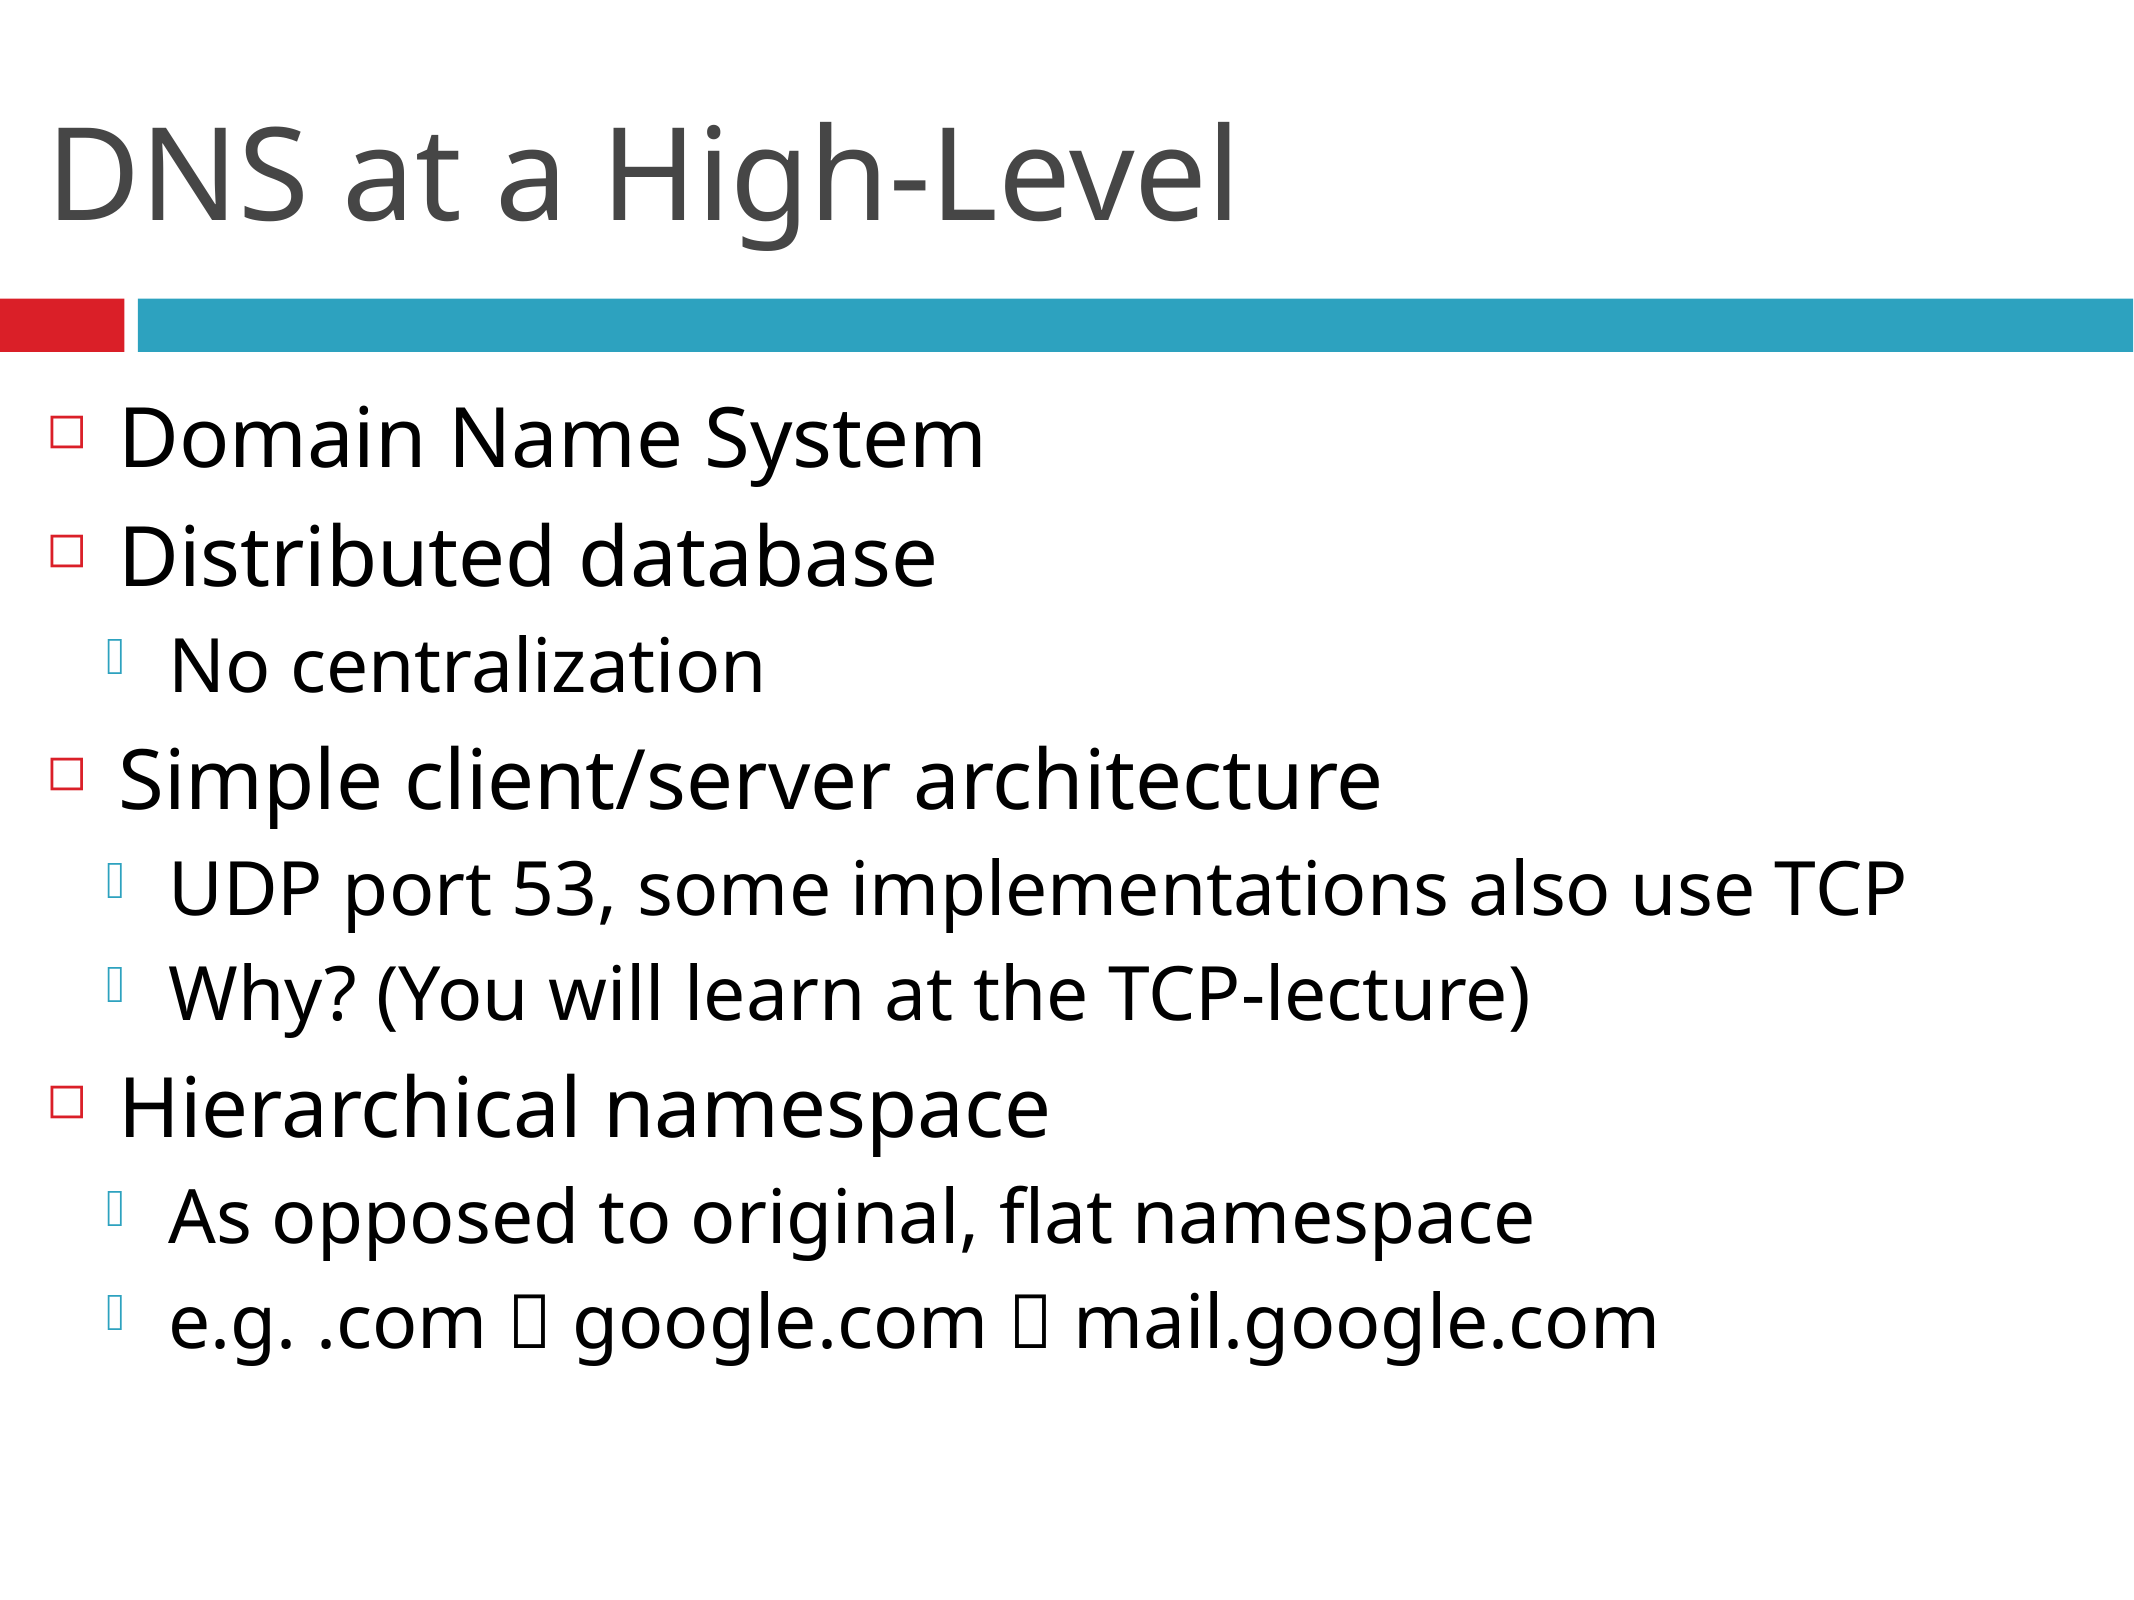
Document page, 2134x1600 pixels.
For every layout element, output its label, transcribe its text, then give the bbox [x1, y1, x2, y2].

list Domain Name System Distributed database No centralization Simple client/server architecture UDP port 53, some implementations also use TCP Why? (You will learn at the TCP-lecture) Hierarchical namespace As opposed to original, flat namespace e.g. .com  google.com  mail.google.com [35, 372, 2099, 1565]
slide_number [0, 286, 125, 359]
title DNS at a High-Level [35, 52, 2099, 285]
